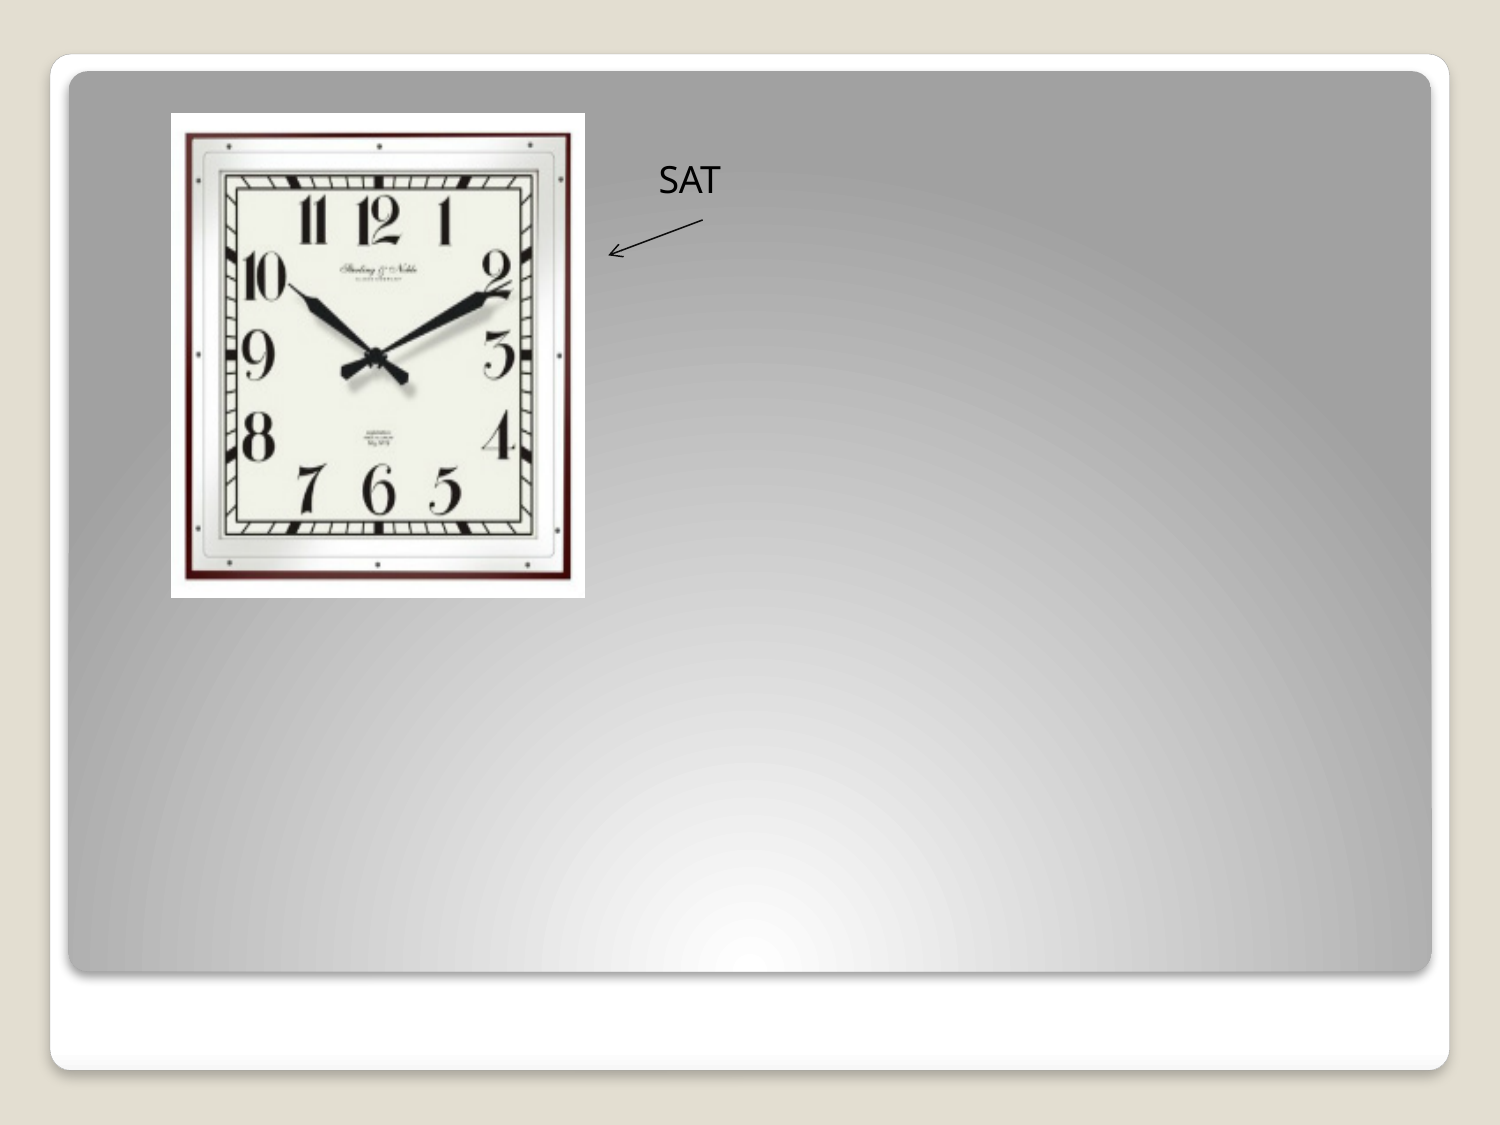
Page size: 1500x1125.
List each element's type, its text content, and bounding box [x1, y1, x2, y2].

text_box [607, 219, 703, 256]
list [170, 113, 585, 599]
text_box SAT [643, 148, 1235, 209]
